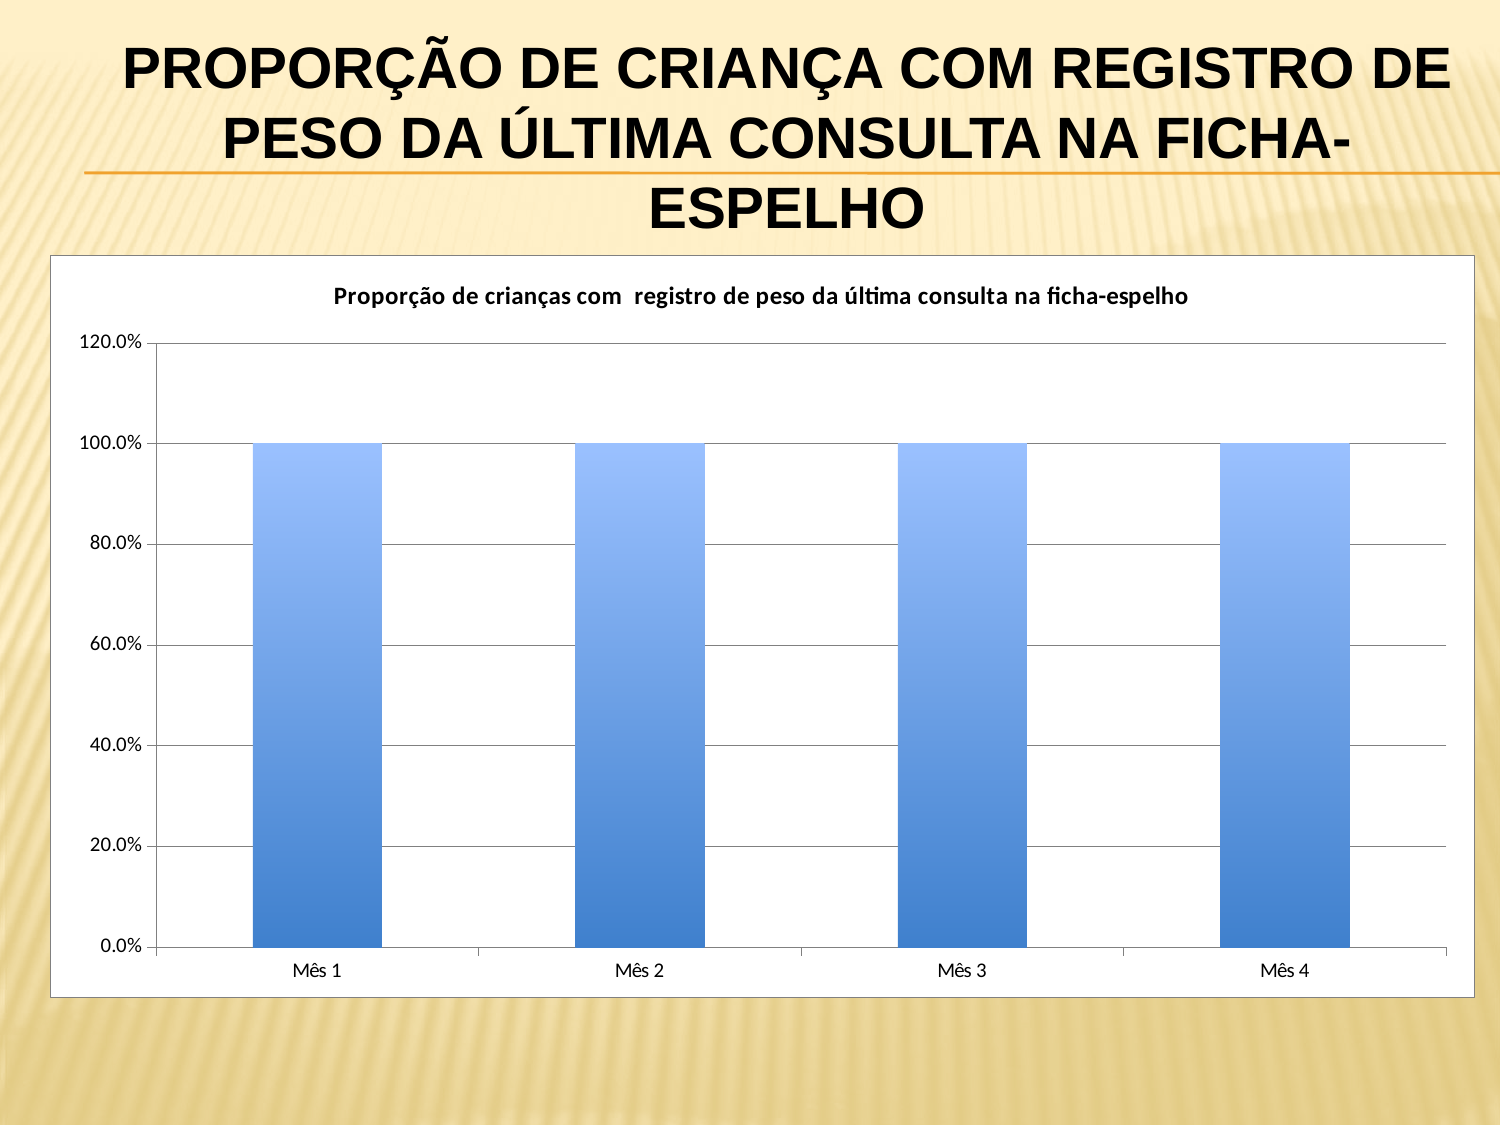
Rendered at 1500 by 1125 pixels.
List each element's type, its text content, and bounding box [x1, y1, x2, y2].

title Proporção de criança com registro de peso da última consulta na ficha-espelho [75, 66, 1500, 204]
chart [49, 254, 1476, 998]
